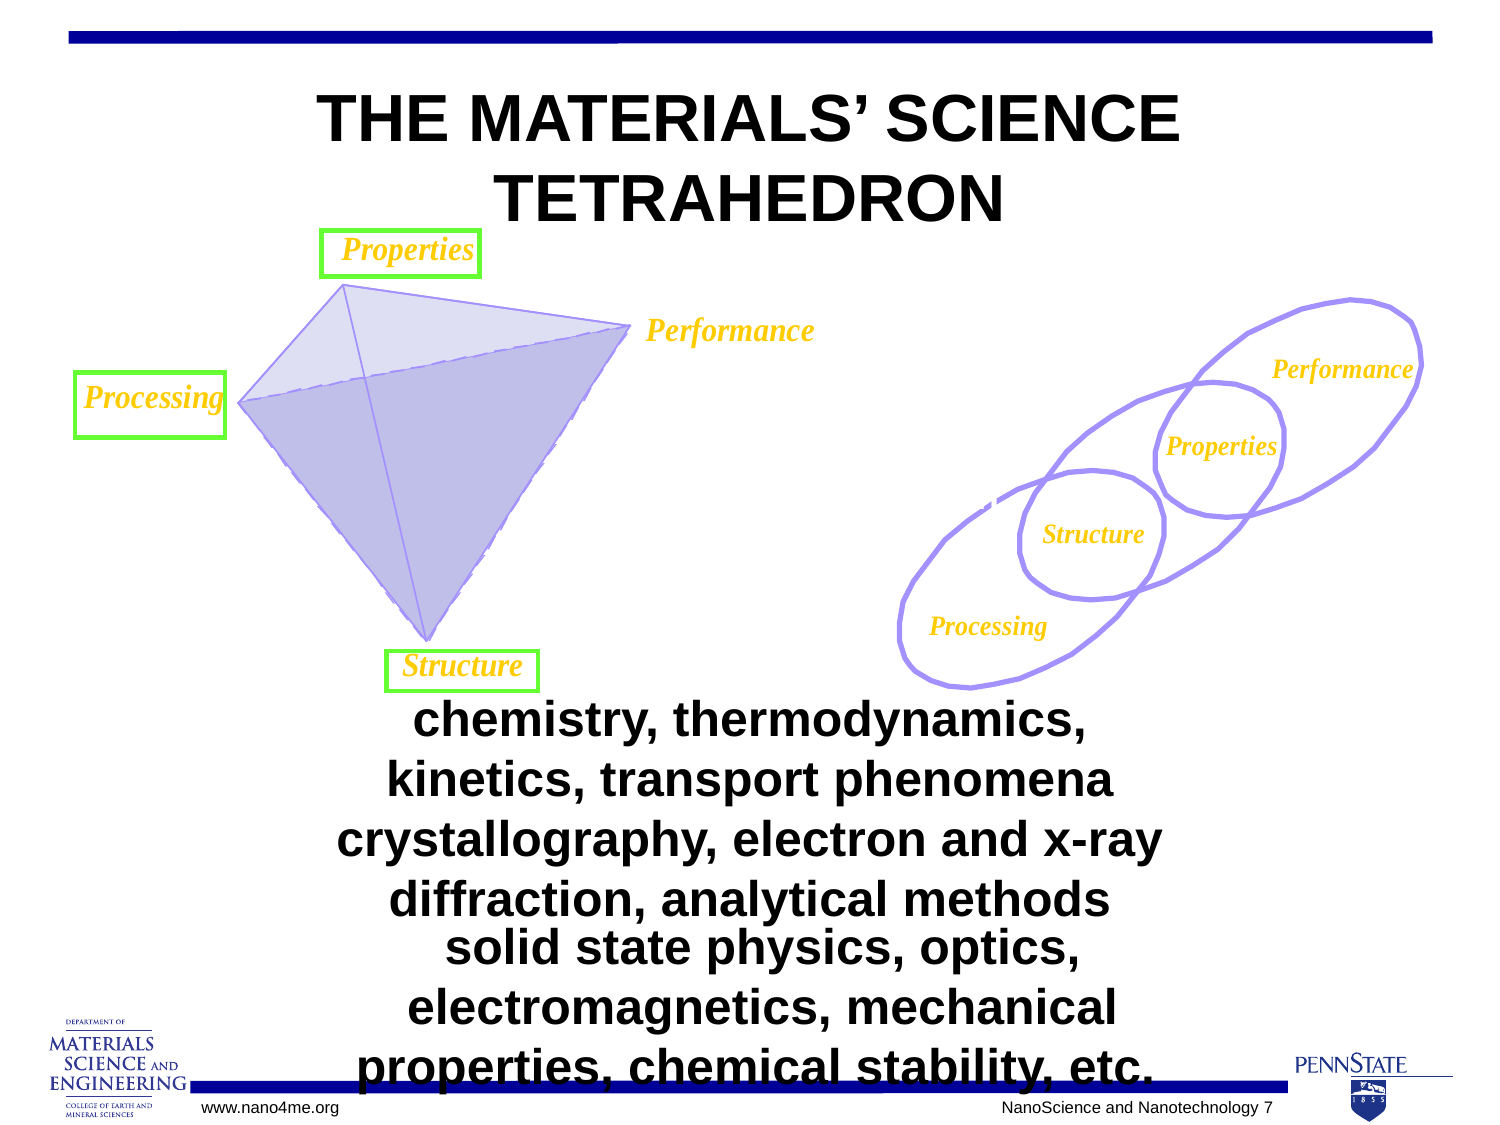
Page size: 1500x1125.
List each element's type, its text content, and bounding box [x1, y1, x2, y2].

text_box chemistry, thermodynamics, kinetics, transport phenomena crystallography, electron and x-ray diffraction, analytical methods [261, 699, 1239, 994]
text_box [74, 231, 1426, 693]
title THE MATERIALS’ SCIENCE TETRAHEDRON [74, 60, 1426, 231]
text_box solid state physics, optics, electromagnetics, mechanical properties, chemical stability, etc. [321, 906, 1205, 1102]
